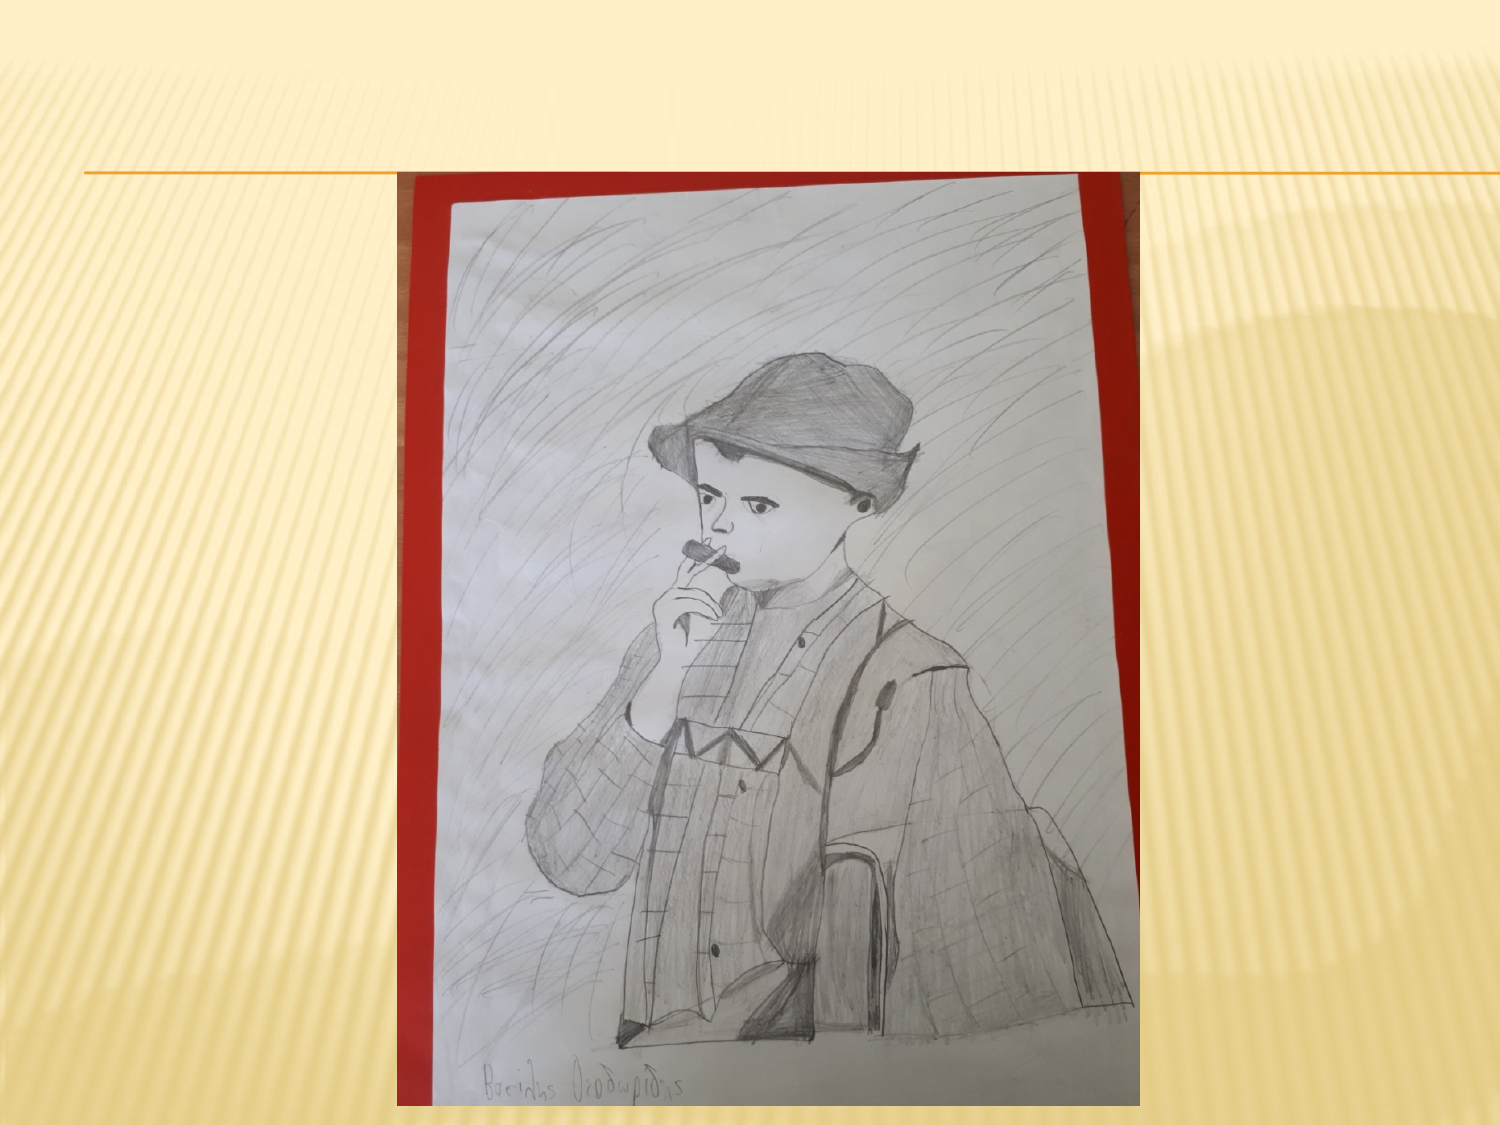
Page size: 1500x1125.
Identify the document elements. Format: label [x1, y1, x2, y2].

list [300, 266, 1236, 1010]
picture [397, 1020, 1139, 1106]
picture [397, 173, 1139, 266]
